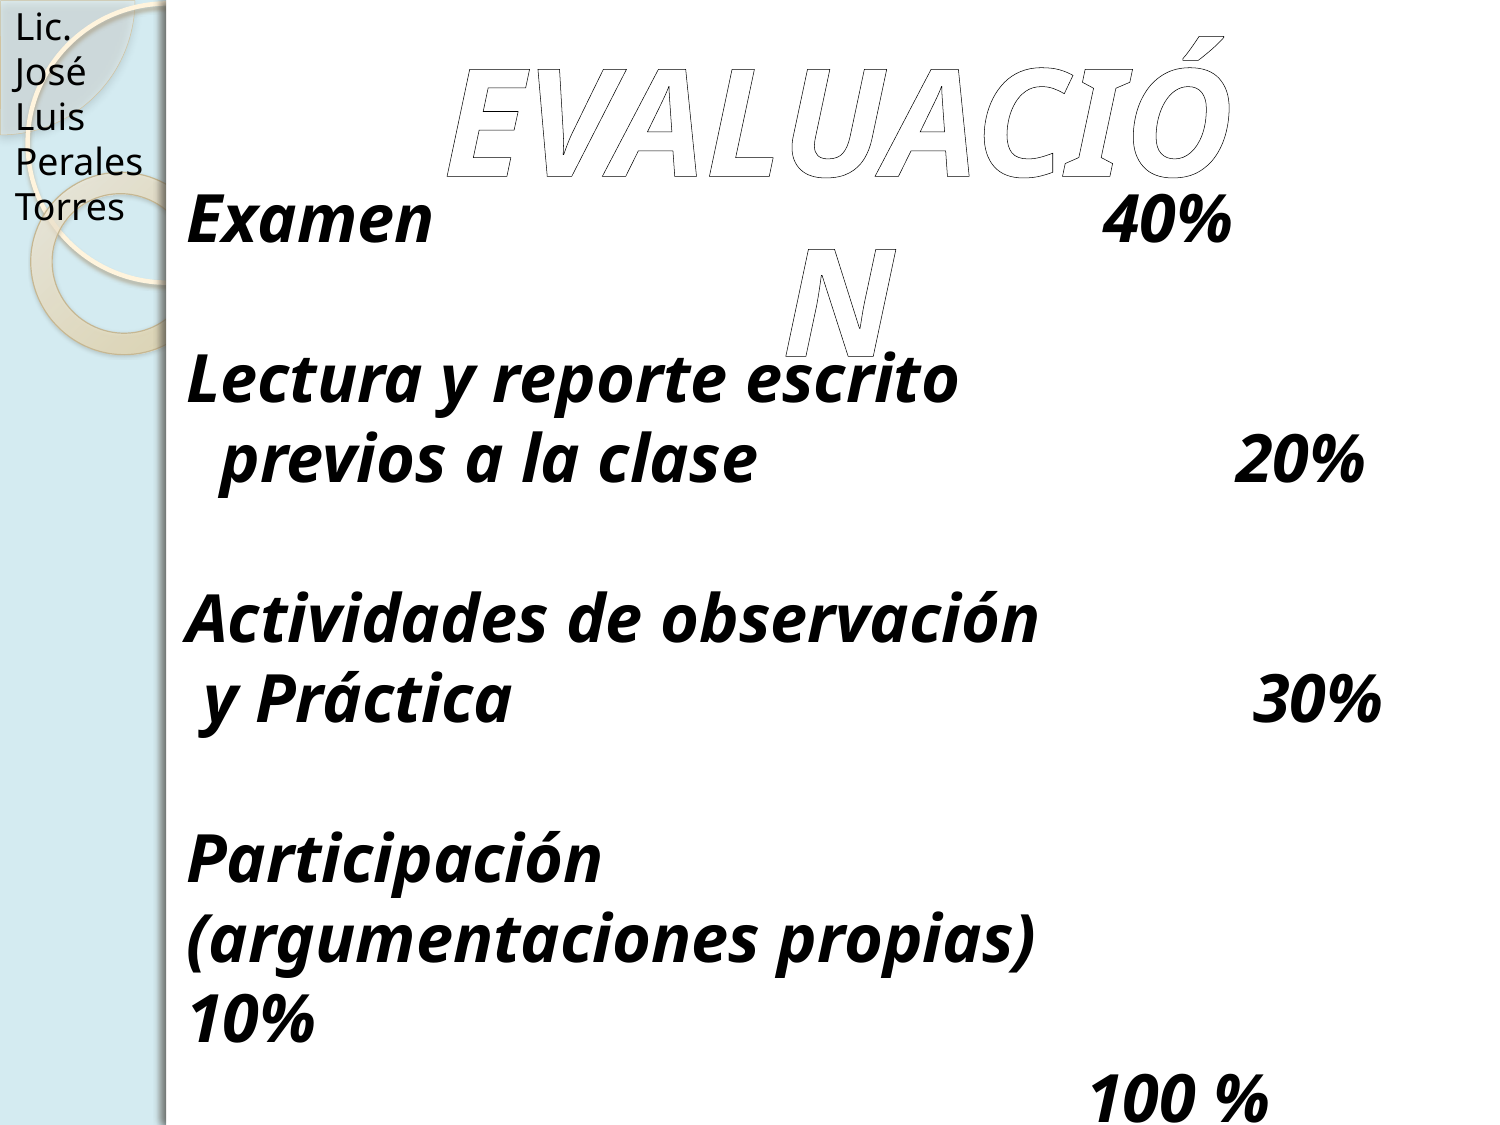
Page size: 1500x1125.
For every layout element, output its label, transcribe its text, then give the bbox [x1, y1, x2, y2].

text_box Examen 40% Lectura y reporte escrito previos a la clase 20% Actividades de observación y Práctica 30% Participación (argumentaciones propias) 10% 100 % [171, 168, 1500, 1125]
text_box EVALUACIÓN [419, 19, 1258, 394]
text_box Lic. José Luis Perales Torres [0, 0, 160, 236]
